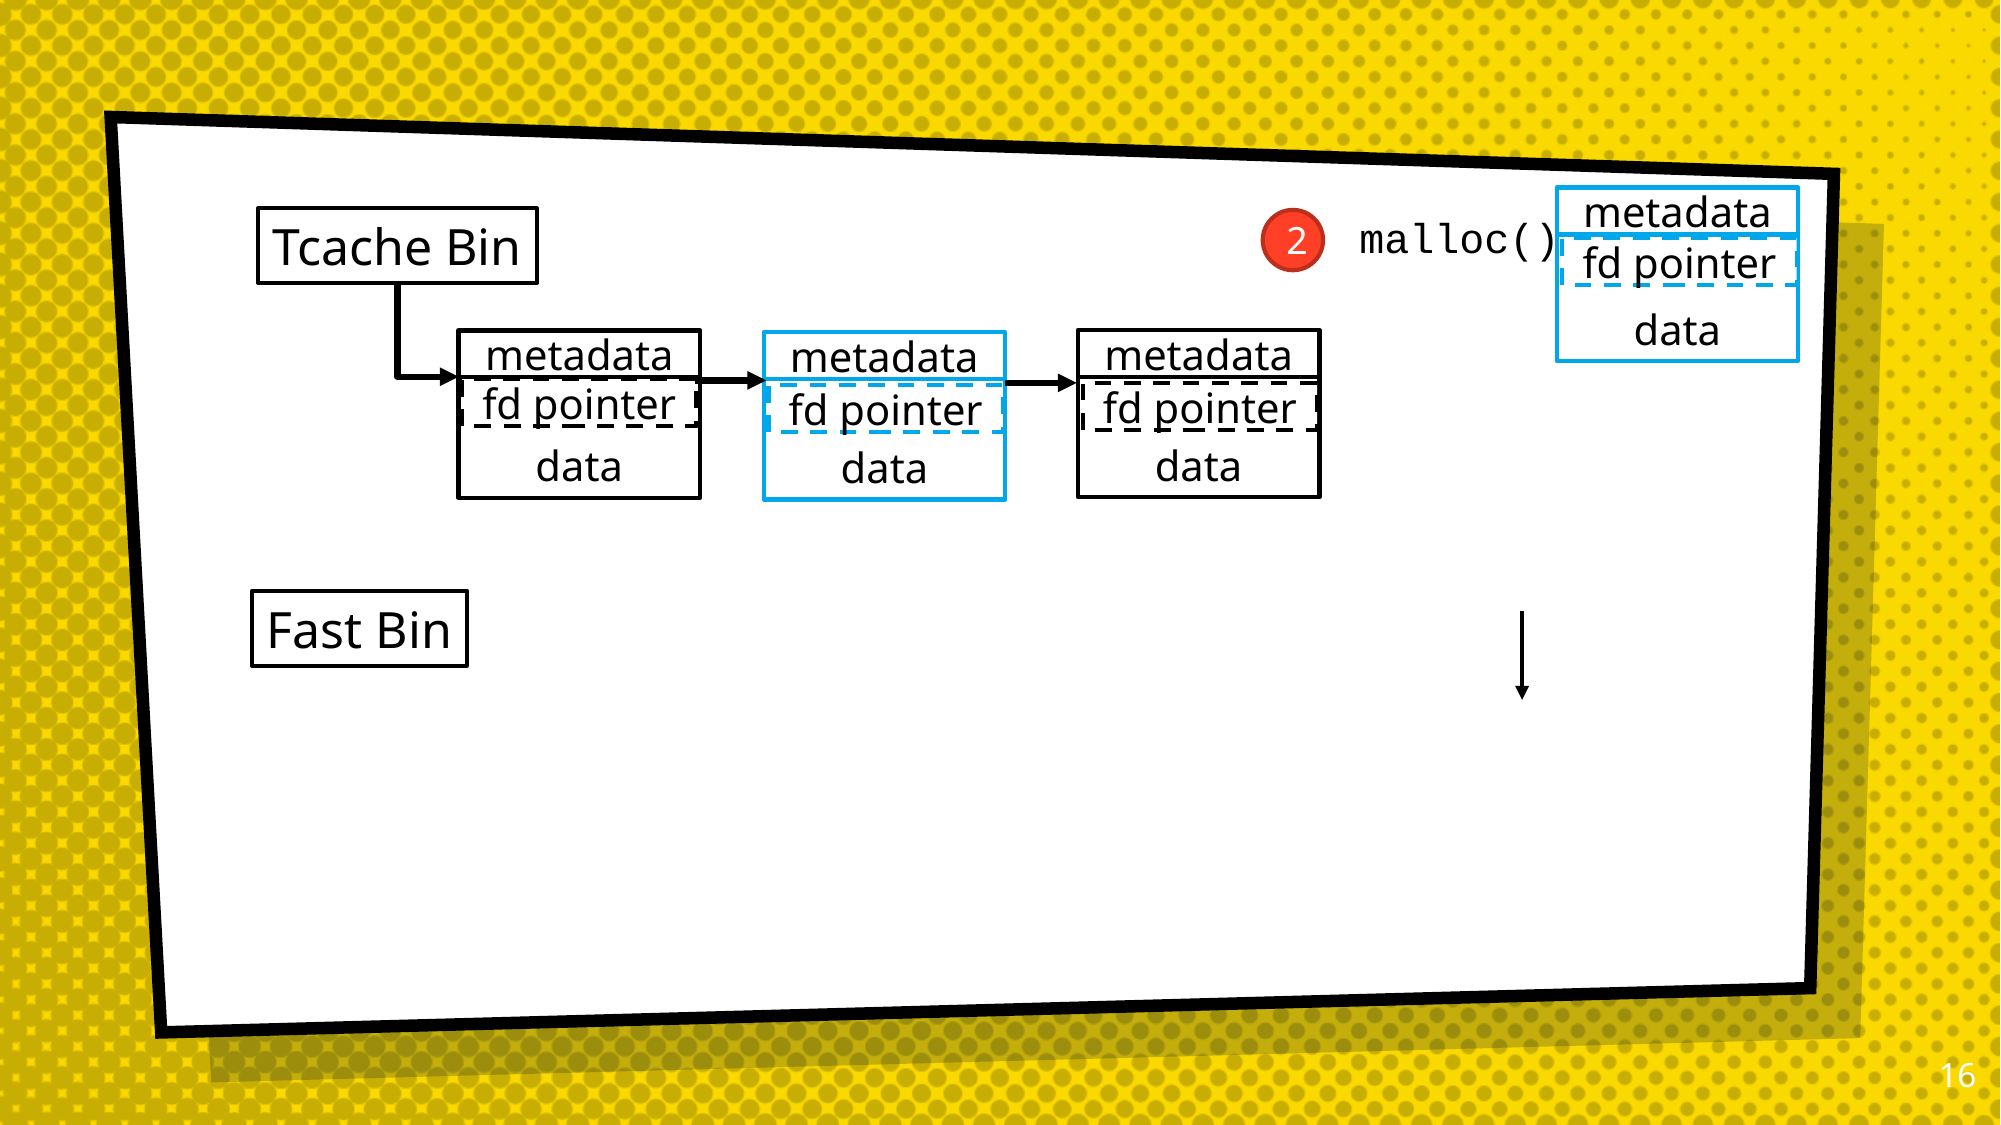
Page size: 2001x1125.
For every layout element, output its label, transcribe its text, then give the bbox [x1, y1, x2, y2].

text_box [1556, 187, 1799, 362]
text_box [1077, 329, 1320, 498]
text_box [763, 331, 1006, 500]
slide_number 15 [1871, 1038, 1992, 1125]
text_box 2 [1260, 207, 1326, 273]
text_box Tcache Bin [256, 206, 539, 285]
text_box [458, 330, 701, 498]
text_box malloc() [1342, 196, 1551, 279]
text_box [381, 300, 475, 362]
text_box Fast Bin [250, 589, 469, 668]
